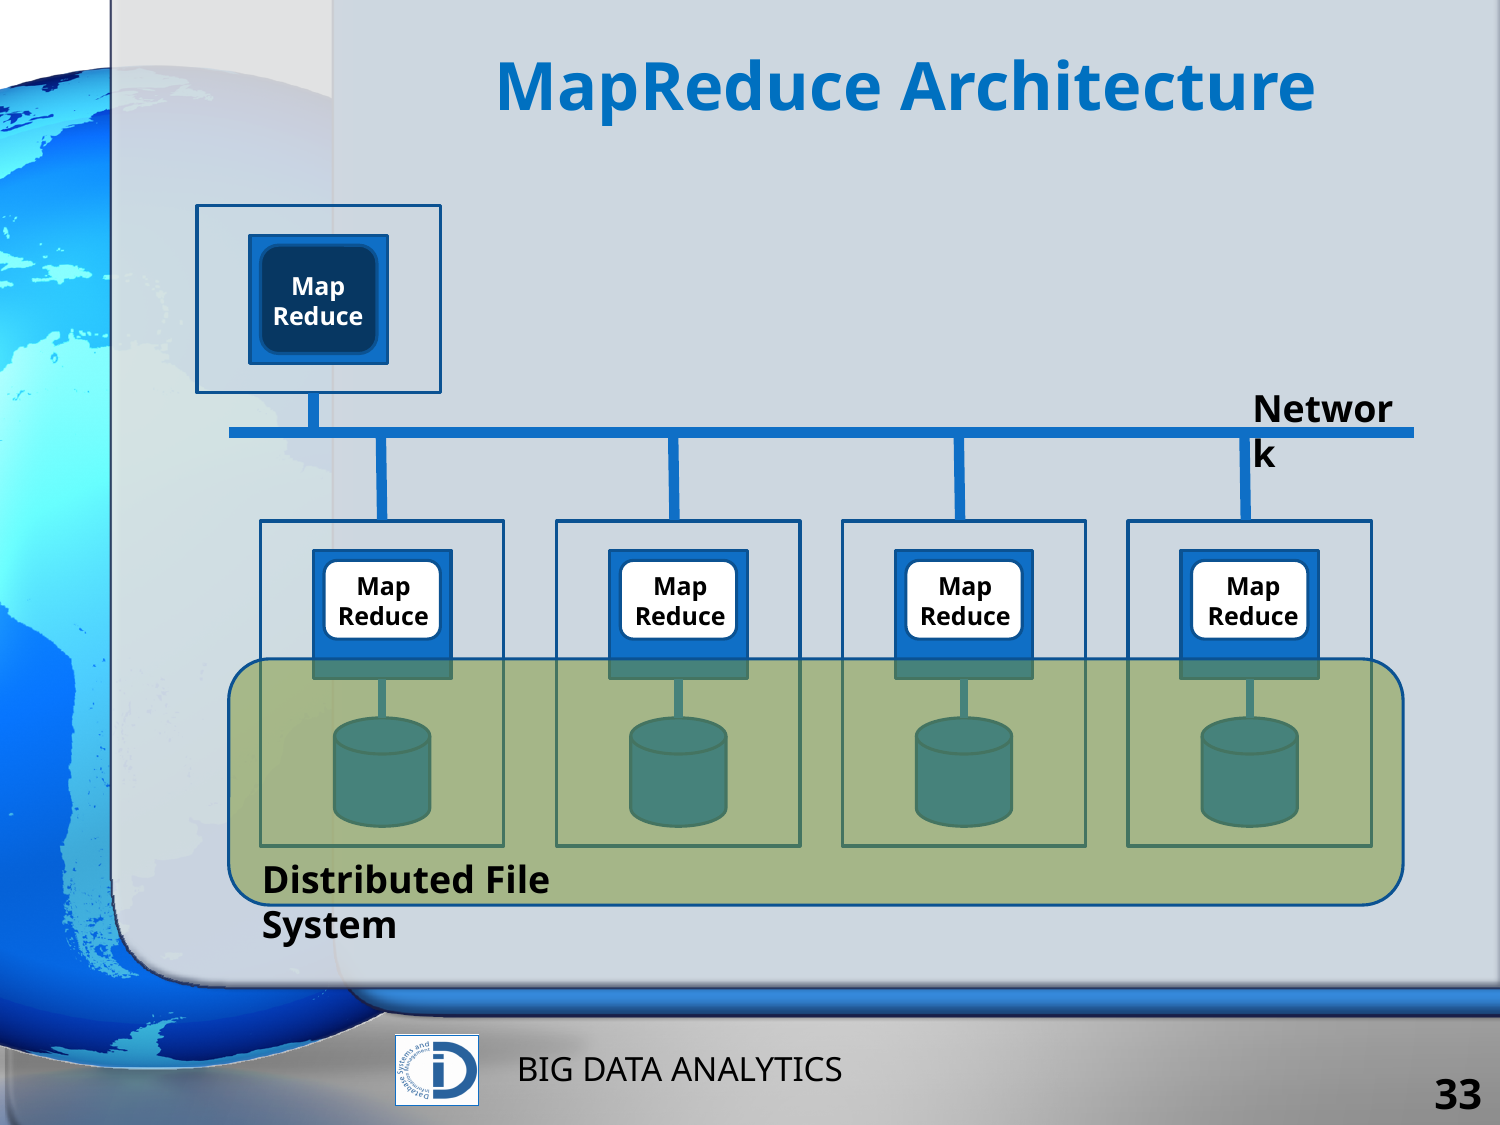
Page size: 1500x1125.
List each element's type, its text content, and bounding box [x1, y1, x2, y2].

text_box 33 [1417, 1066, 1500, 1120]
title MapReduce Architecture [324, 19, 1489, 149]
picture [0, 0, 1500, 1125]
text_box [196, 205, 1415, 909]
text_box BIG DATA ANALYTICS [501, 1017, 1022, 1118]
